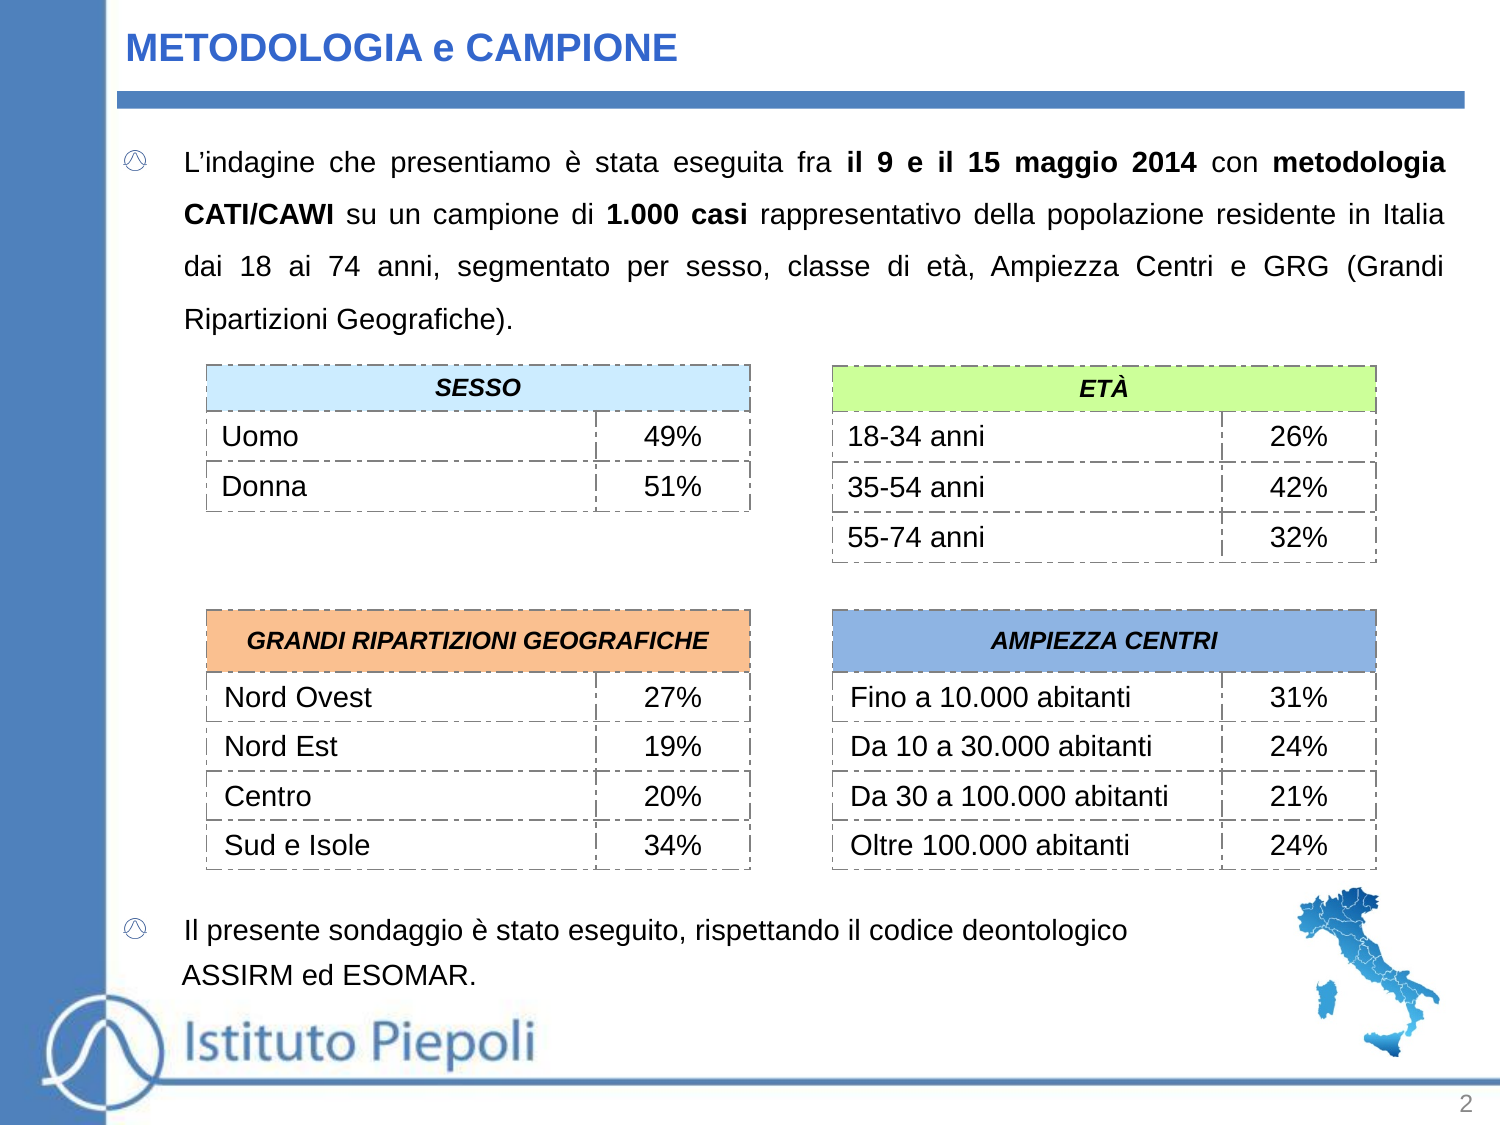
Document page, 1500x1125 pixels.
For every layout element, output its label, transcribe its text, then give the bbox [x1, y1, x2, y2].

table_cell 35-54 anni [833, 462, 1222, 512]
table_cell Uomo [207, 411, 596, 461]
table_cell Sud e Isole [207, 820, 596, 870]
table_cell Centro [207, 771, 596, 820]
slide_number 2 [1138, 1089, 1489, 1115]
table_cell Da 10 a 30.000 abitanti [833, 721, 1222, 771]
table_cell 19% [596, 721, 750, 771]
table_header SESSO [207, 365, 750, 411]
table_cell 27% [596, 672, 750, 721]
table_cell 42% [1222, 462, 1376, 512]
table_cell 49% [596, 411, 750, 461]
table_cell Donna [207, 461, 596, 511]
table_cell 31% [1222, 672, 1376, 721]
table_cell 34% [596, 820, 750, 870]
text_box L’indagine che presentiamo è stata eseguita fra il 9 e il 15 maggio 2014 con metodologia CATI/CAWI su un campione di 1.000 casi rappresentativo della popolazione residente in Italia dai 18 ai 74 anni, segmentato per sesso, classe di età, Ampiezza Centri e GRG (Grandi Ripartizioni Geografiche). Il presente sondaggio è stato eseguito, rispettando il codice deontologico ASSIRM ed ESOMAR. [123, 125, 1446, 350]
table_cell 21% [1222, 771, 1376, 820]
text_box [115, 89, 1467, 111]
table_cell Fino a 10.000 abitanti [833, 672, 1222, 721]
table_cell 24% [1222, 721, 1376, 771]
table_header ETÀ [833, 366, 1376, 411]
table_cell Oltre 100.000 abitanti [833, 820, 1222, 870]
table_cell 55-74 anni [833, 512, 1222, 563]
table_cell 32% [1222, 512, 1376, 563]
picture [0, 0, 1500, 1125]
table_header AMPIEZZA CENTRI [833, 610, 1376, 672]
table_cell 24% [1222, 820, 1376, 870]
table_cell Nord Ovest [207, 672, 596, 721]
text_box METODOLOGIA e CAMPIONE [110, 15, 1465, 78]
table_cell 26% [1222, 411, 1376, 462]
table_cell Nord Est [207, 721, 596, 771]
table_cell 18-34 anni [833, 411, 1222, 462]
table_header GRANDI RIPARTIZIONI GEOGRAFICHE [207, 610, 750, 672]
table_cell Da 30 a 100.000 abitanti [833, 771, 1222, 820]
table_cell 51% [596, 461, 750, 511]
table_cell 20% [596, 771, 750, 820]
